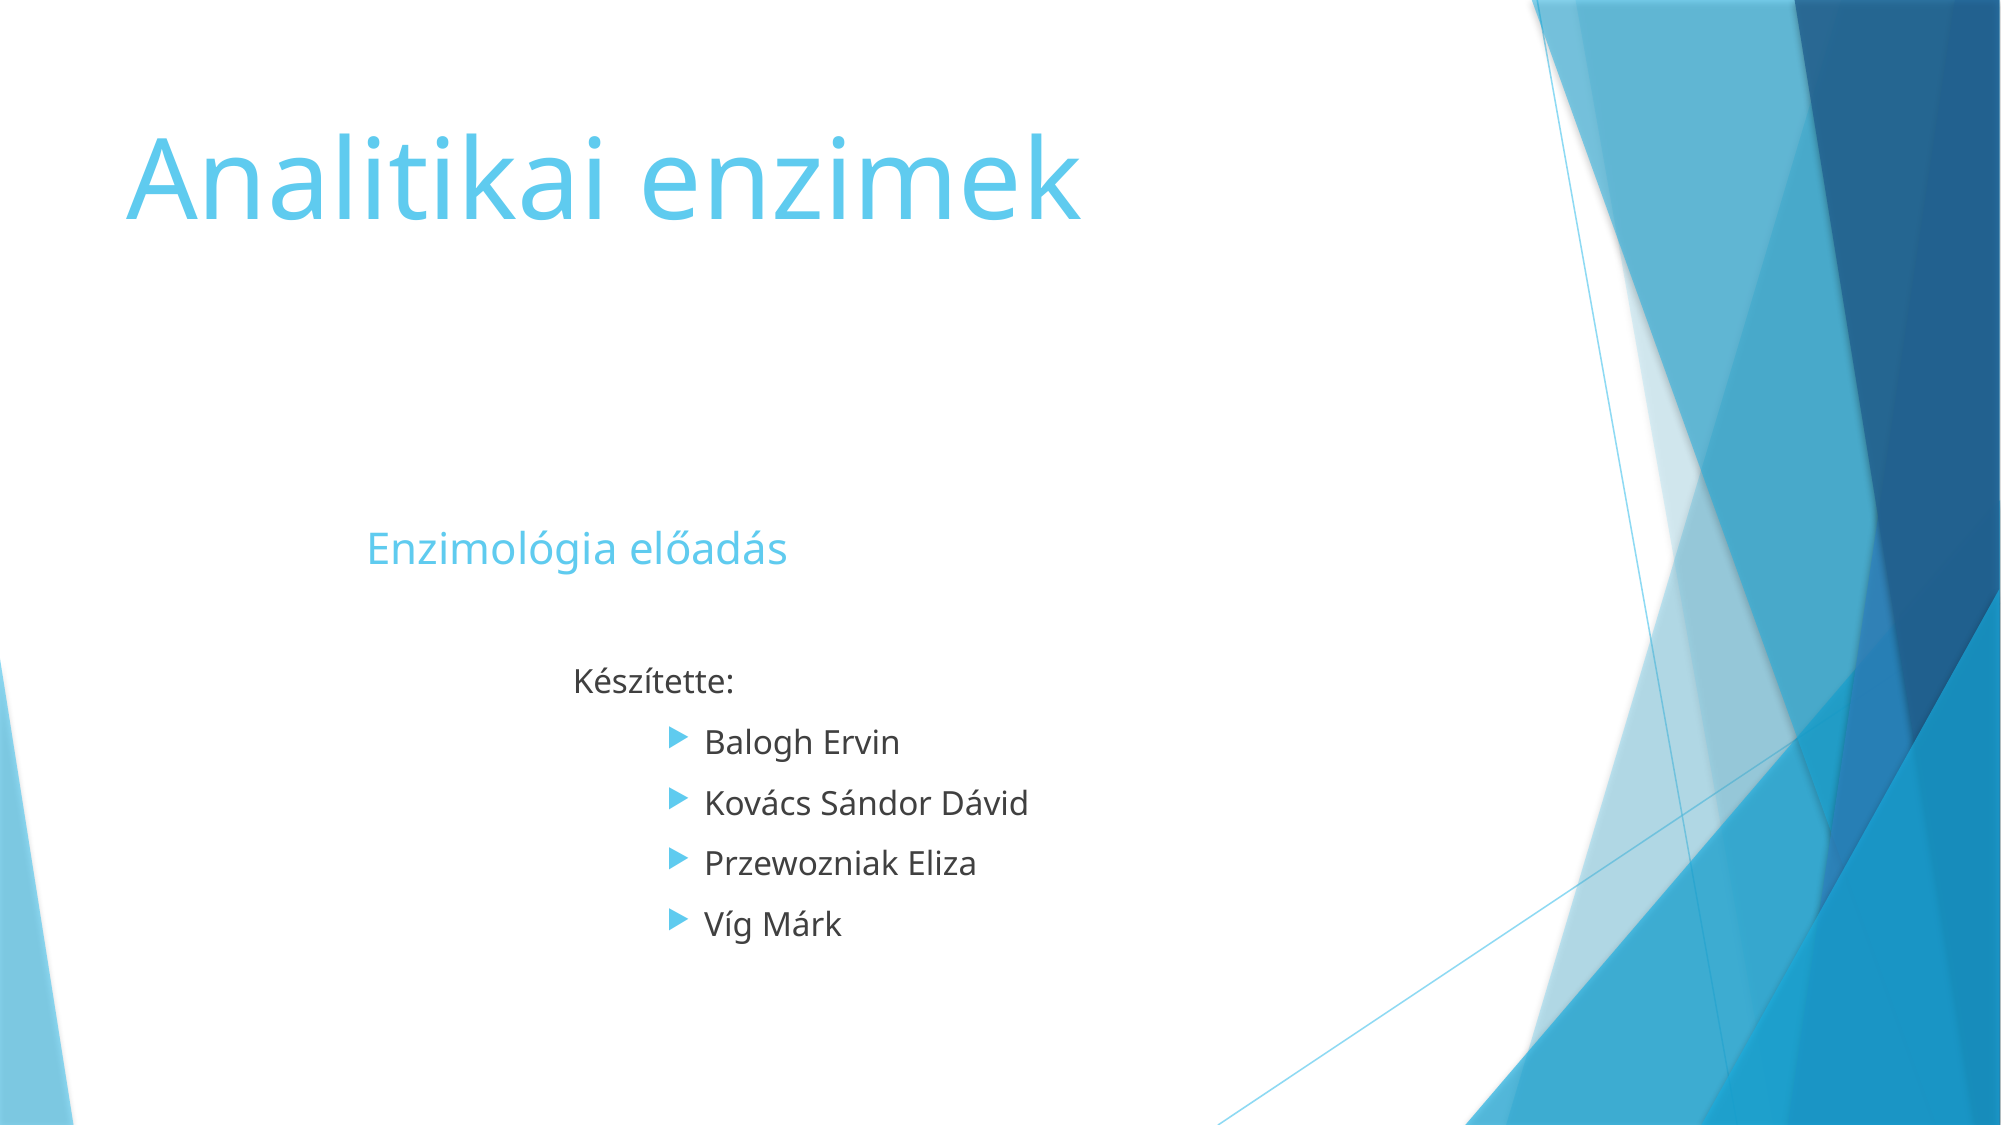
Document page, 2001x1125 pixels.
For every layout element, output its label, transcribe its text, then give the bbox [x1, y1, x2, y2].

list Enzimológia előadás Készítette: Balogh Ervin Kovács Sándor Dávid Przewozniak Eliza Víg Márk [351, 513, 1281, 1025]
title Analitikai enzimek [111, 99, 1522, 317]
